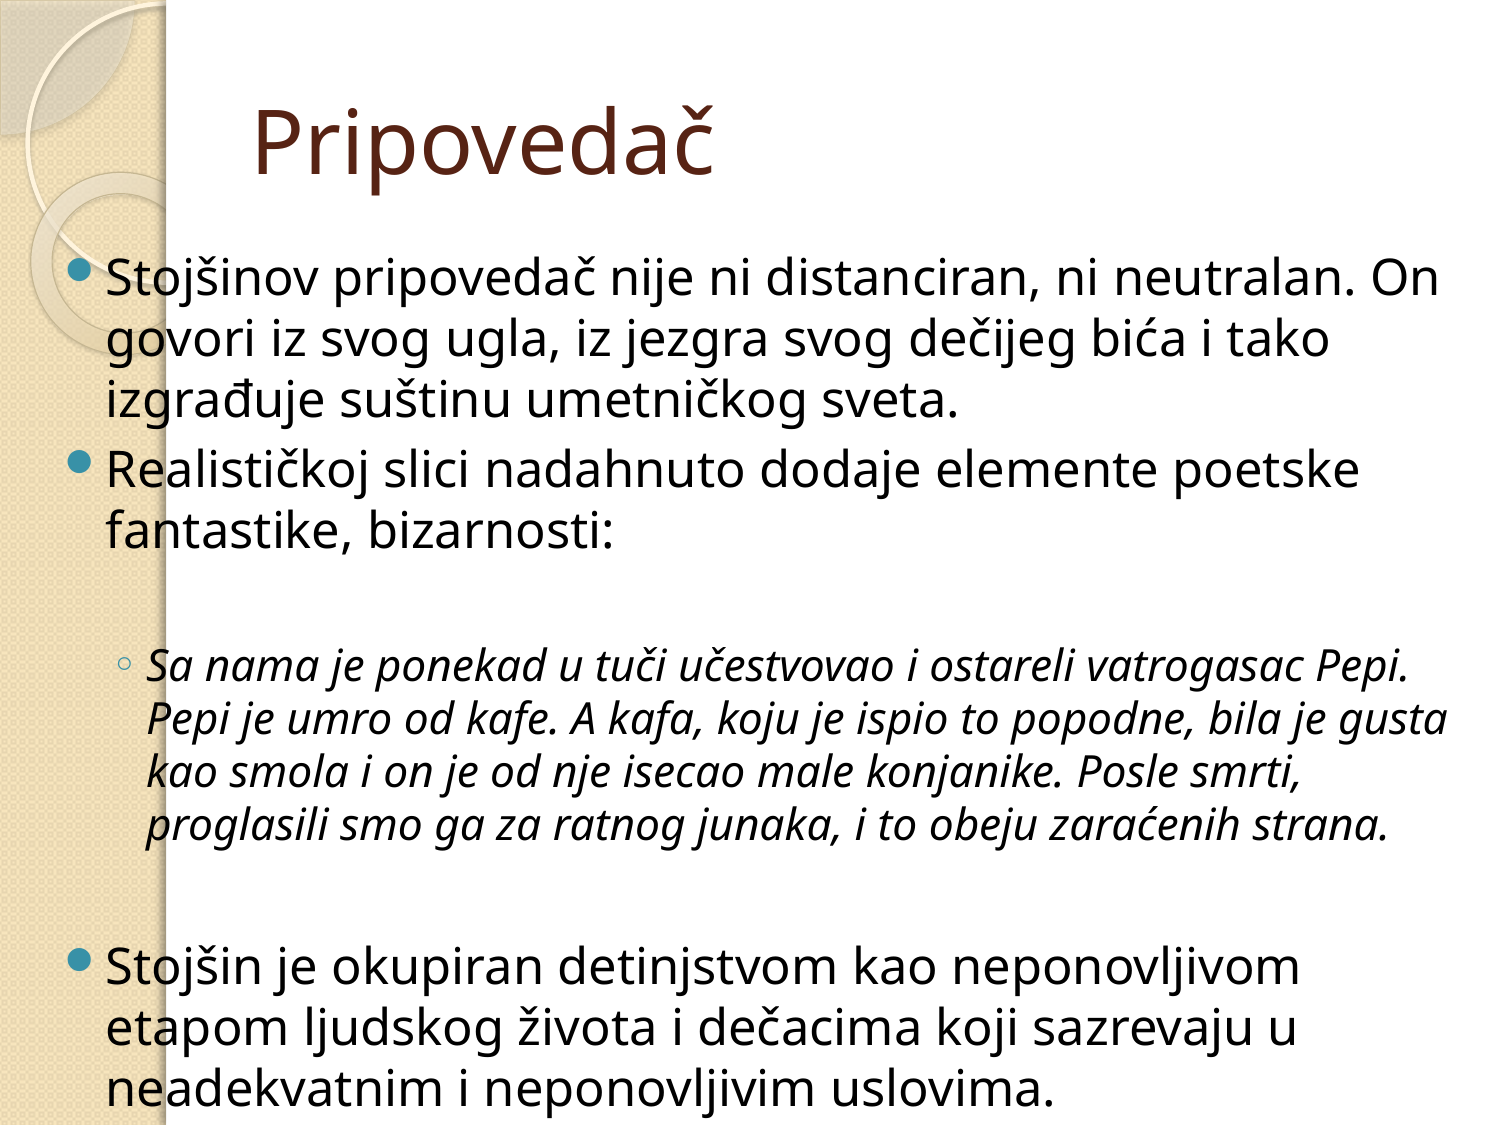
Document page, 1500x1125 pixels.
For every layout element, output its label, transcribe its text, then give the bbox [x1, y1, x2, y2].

list Stojšinov pripovedač nije ni distanciran, ni neutralan. On govori iz svog ugla, iz jezgra svog dečijeg bića i tako izgrađuje suštinu umetničkog sveta. Realističkoj slici nadahnuto dodaje elemente poetske fantastike, bizarnosti: Sa nama je ponekad u tuči učestvovao i ostareli vatrogasac Pepi. Pepi je umro od kafe. A kafa, koju je ispio to popodne, bila je gusta kao smola i on je od nje isecao male konjanike. Posle smrti, proglasili smo ga za ratnog junaka, i to obeju zaraćenih strana. Stojšin je okupiran detinjstvom kao neponovljivom etapom ljudskog života i dečacima koji sazrevaju u neadekvatnim i neponovljivim uslovima. [37, 237, 1466, 1125]
title Pripovedač [235, 45, 1466, 233]
